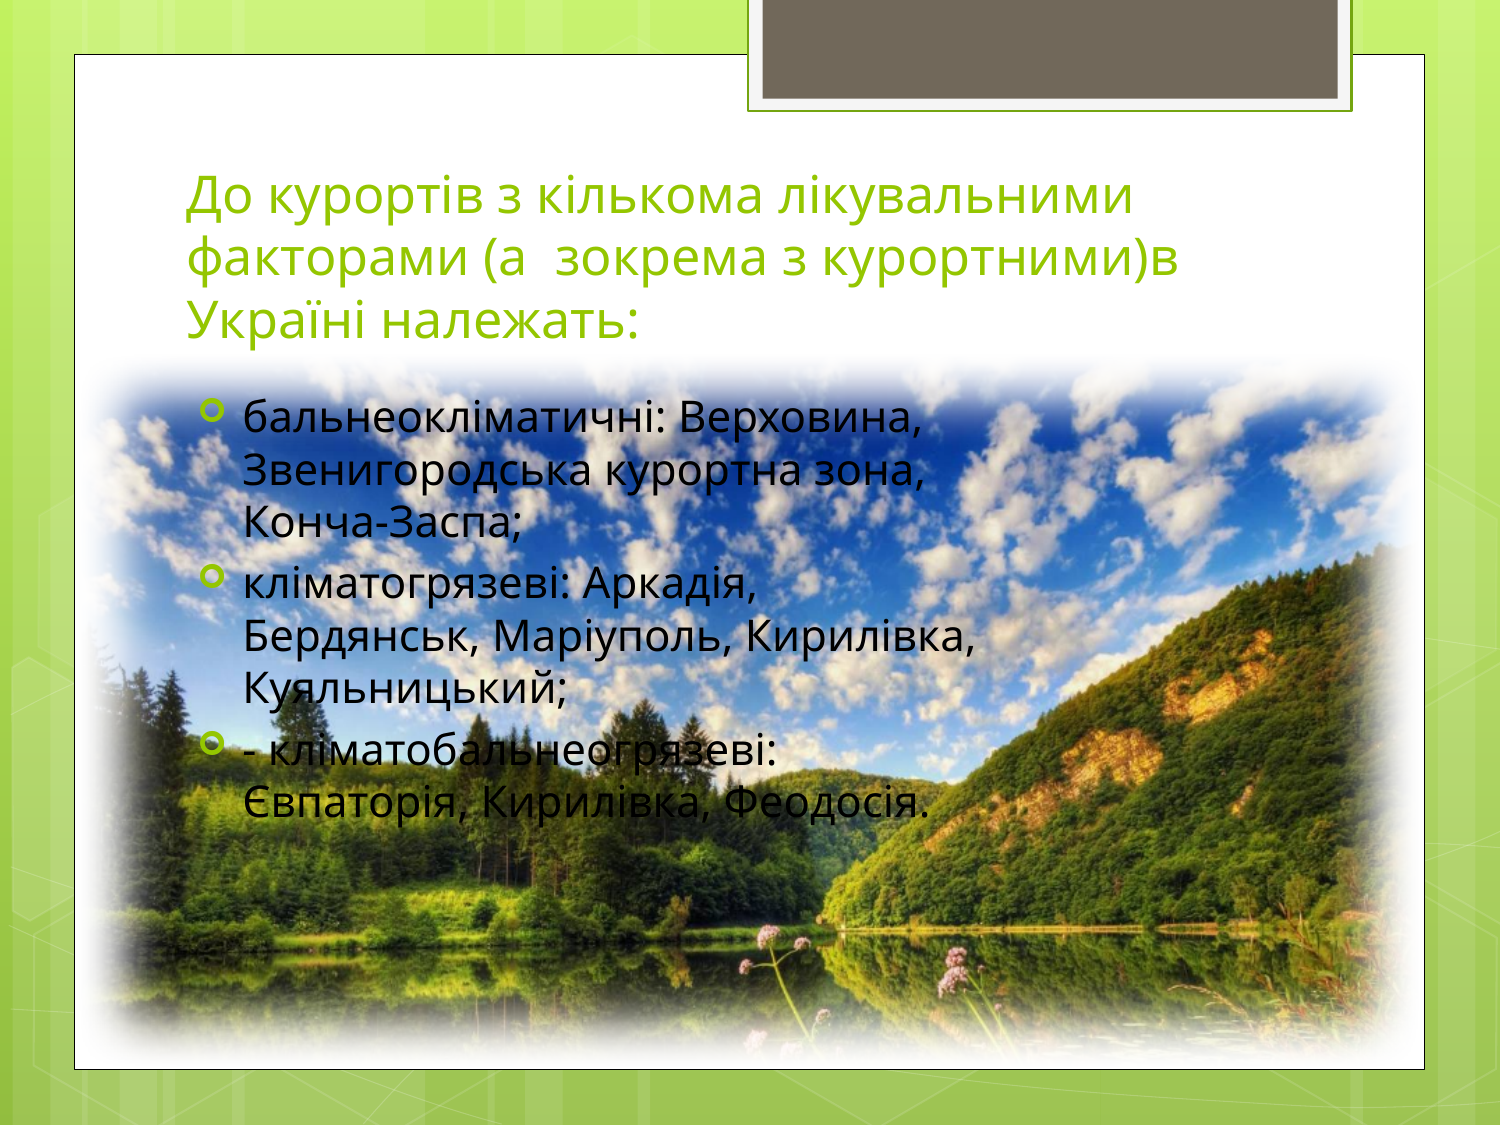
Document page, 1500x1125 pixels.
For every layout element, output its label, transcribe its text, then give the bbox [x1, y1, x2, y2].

picture [76, 350, 1424, 1072]
title До курортів з кількома лікувальними факторами (а зокрема з курортними)в Україні належать: [171, 168, 1324, 349]
